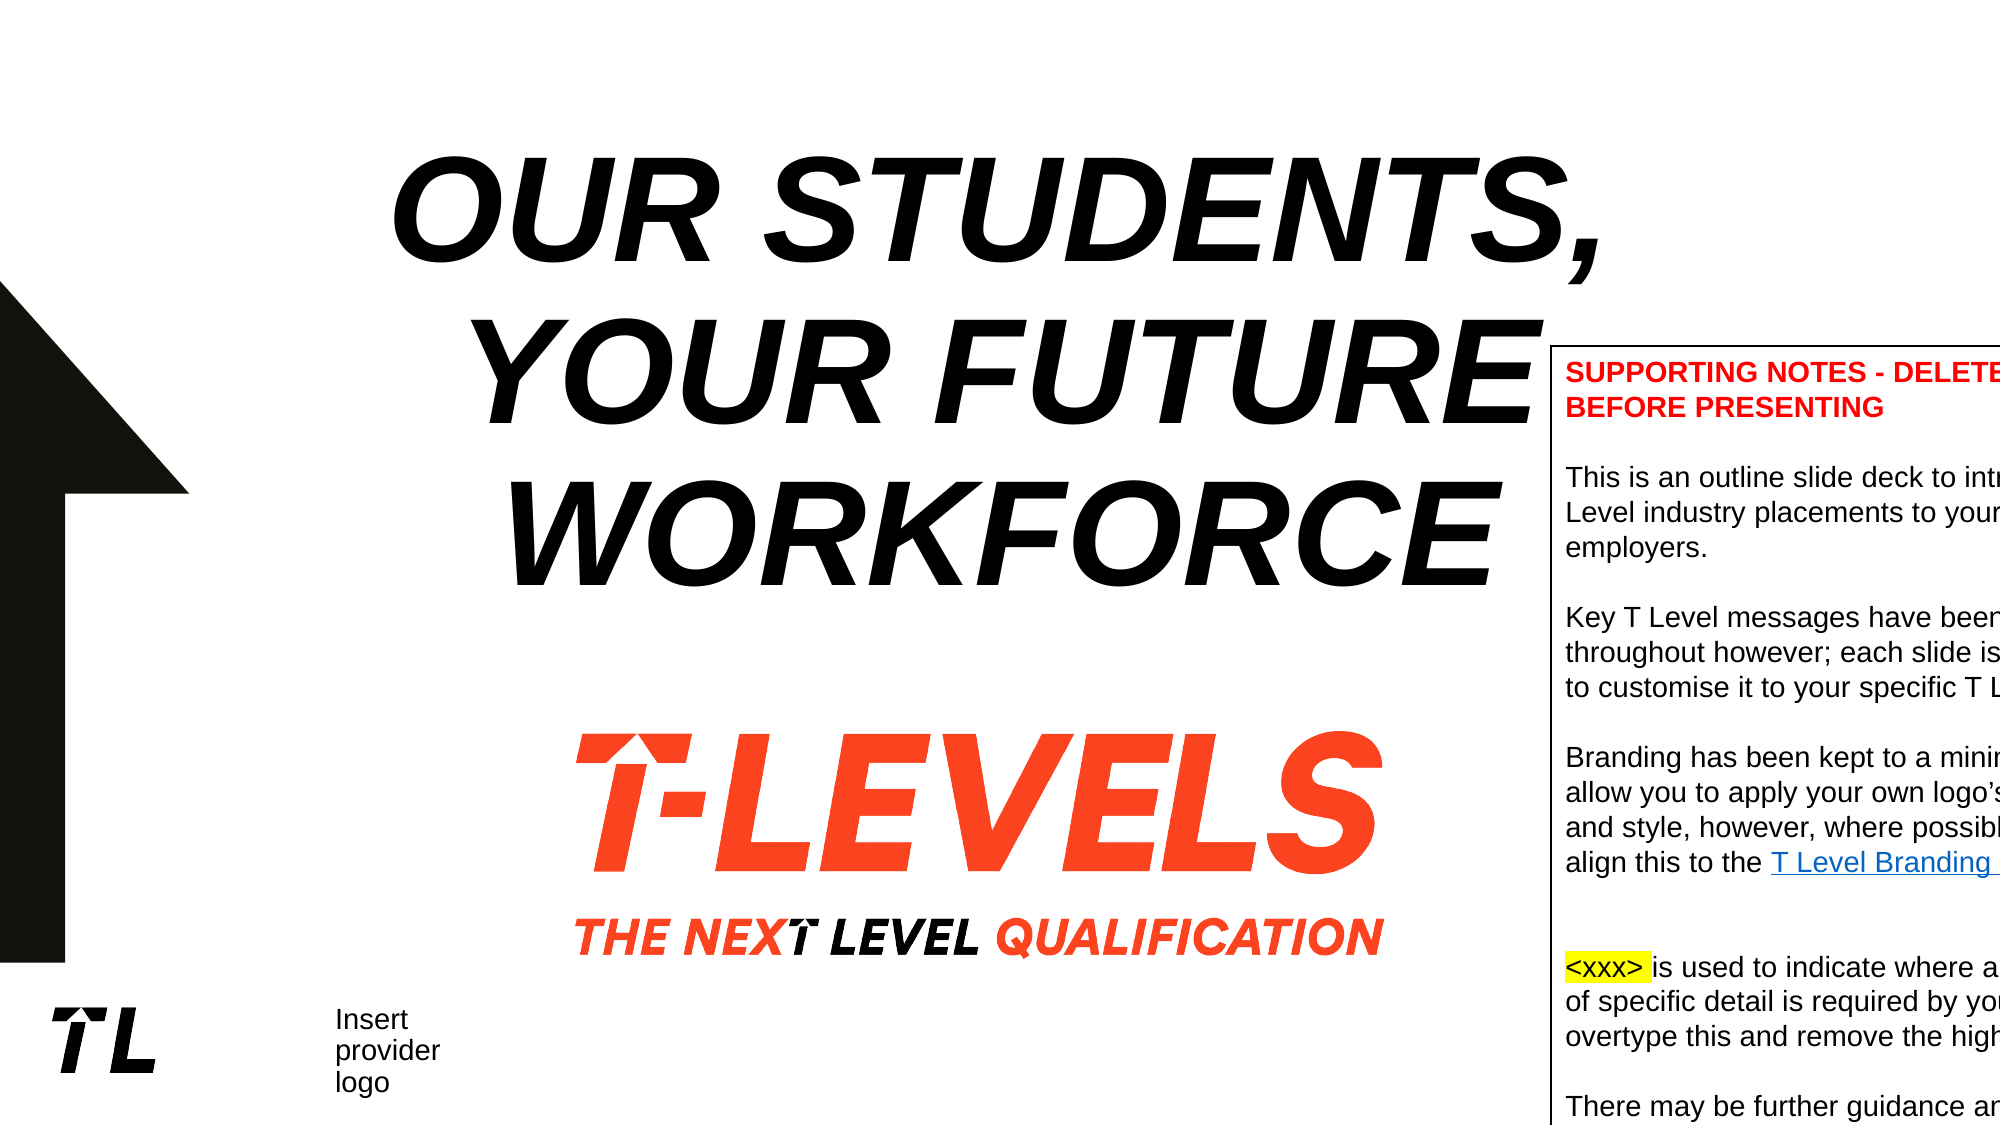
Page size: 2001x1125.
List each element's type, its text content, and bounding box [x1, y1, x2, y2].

text_box SUPPORTING NOTES - DELETE BEFORE PRESENTING This is an outline slide deck to introduce T Level industry placements to your employers. Key T Level messages have been included throughout however; each slide is editable to customise it to your specific T Level offer. Branding has been kept to a minimum to allow you to apply your own logo’s, imagery and style, however, where possible please align this to the T Level Branding Guidance. <xxx> is used to indicate where an insertion of specific detail is required by you. Please overtype this and remove the highlighting. There may be further guidance and / or speaker notes within the notes section of each slide. [1550, 345, 2000, 1125]
picture [562, 710, 1399, 983]
picture [41, 993, 166, 1094]
title OUR STUDENTS, YOUR FUTURE WORKFORCE [249, 414, 1550, 806]
text_box Insert provider logo [320, 996, 516, 1091]
